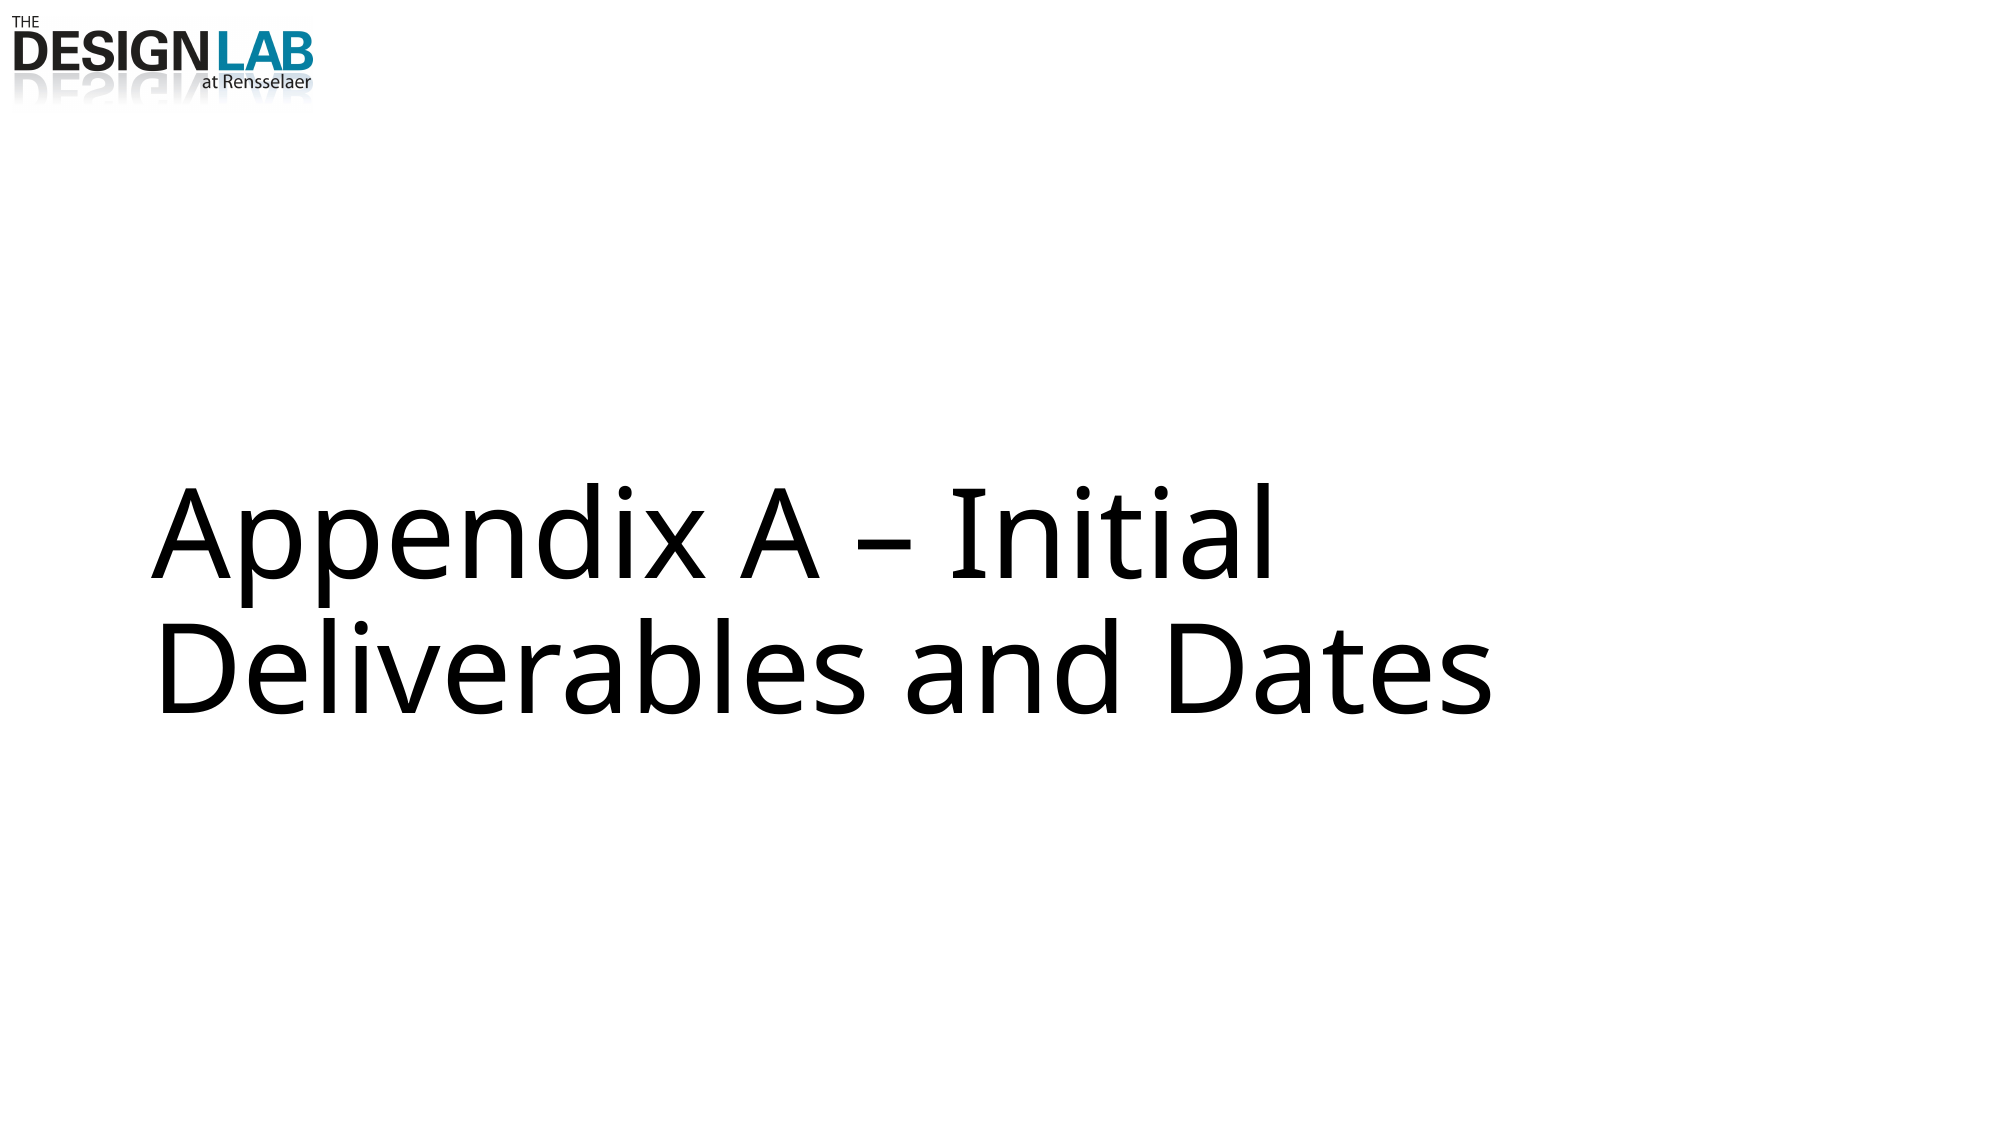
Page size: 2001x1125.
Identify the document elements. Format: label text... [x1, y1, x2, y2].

picture [291, 38, 303, 47]
picture [291, 54, 304, 64]
picture [12, 16, 313, 113]
title Appendix A – Initial Deliverables and Dates [136, 280, 1862, 749]
picture [259, 42, 268, 55]
